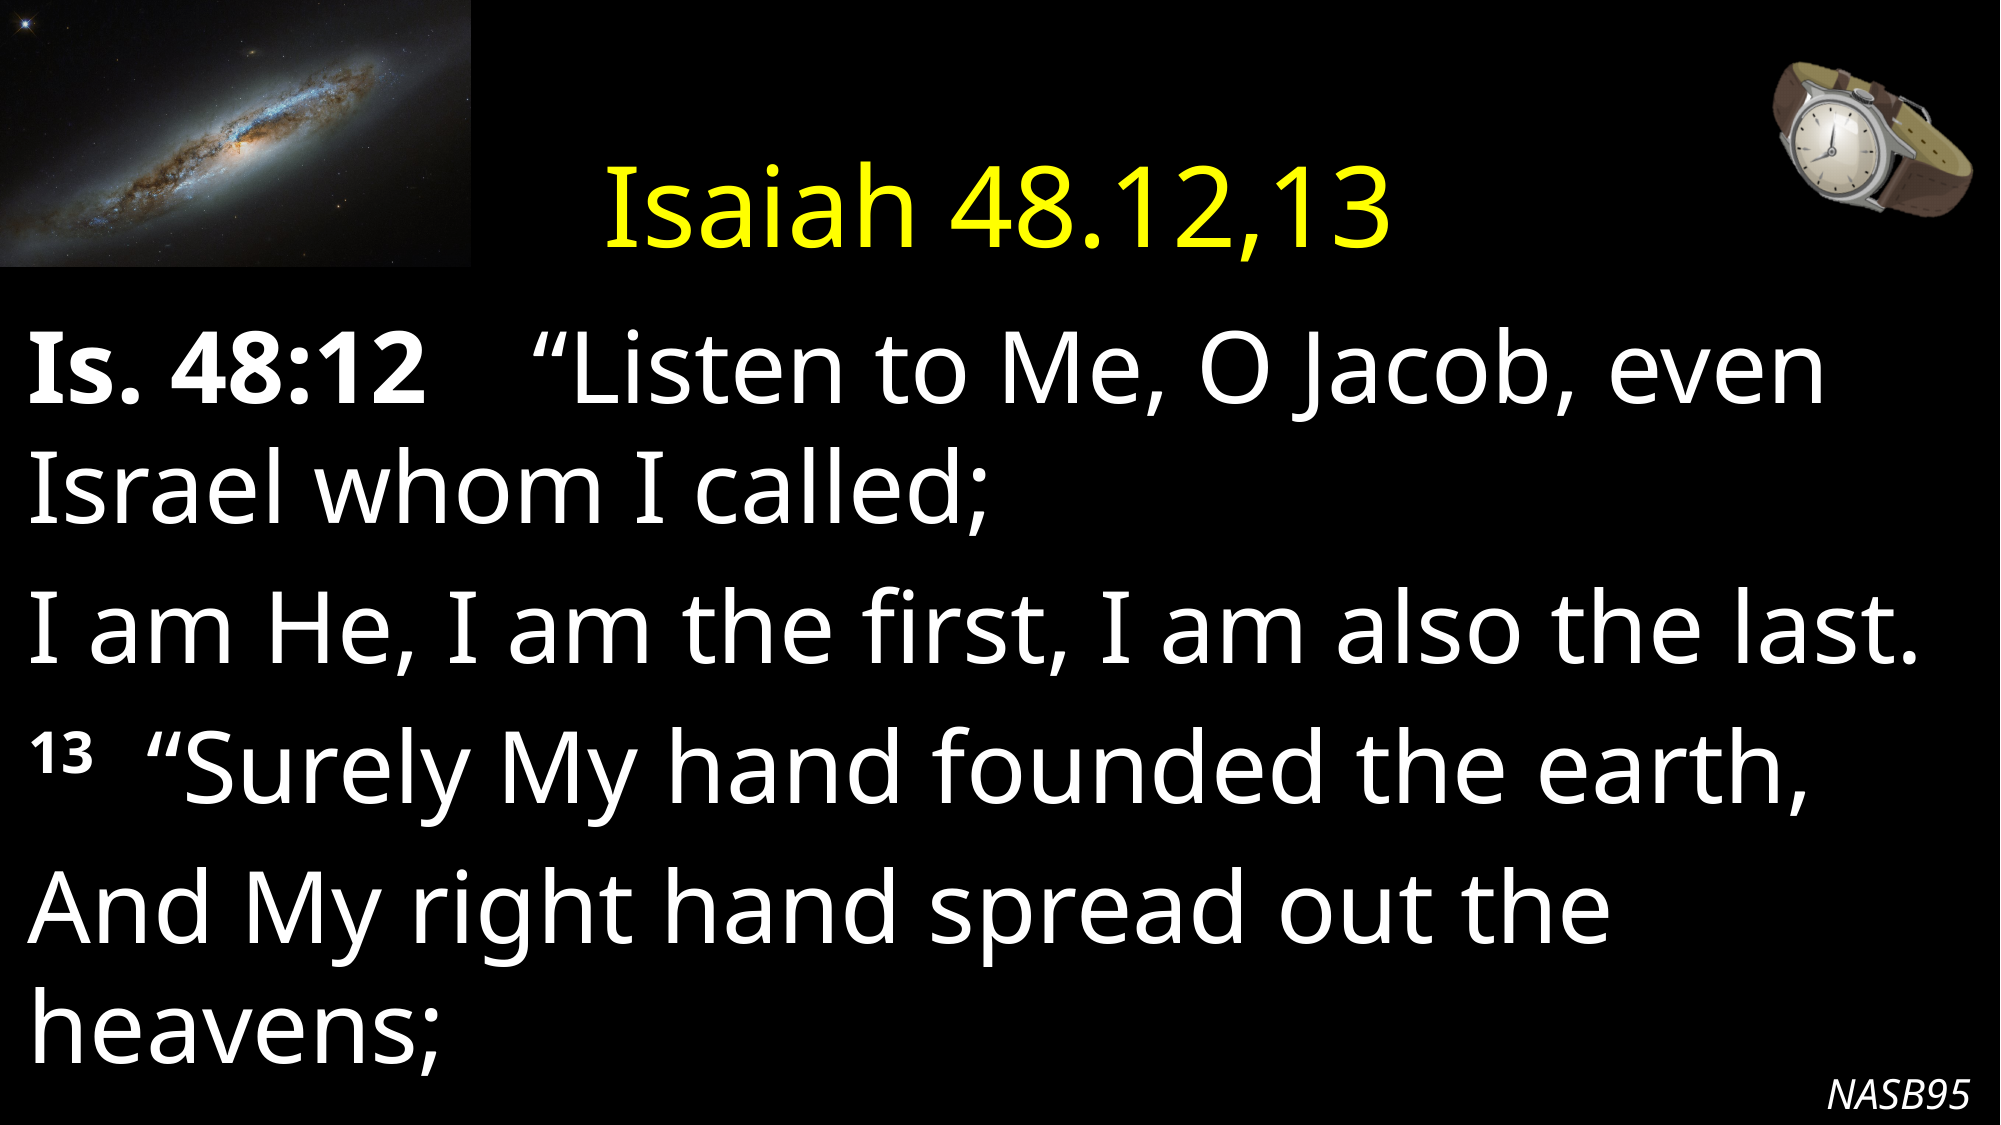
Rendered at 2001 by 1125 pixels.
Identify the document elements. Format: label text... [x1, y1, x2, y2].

text_box NASB95 [1810, 1060, 2000, 1117]
title Isaiah 48.12,13 [324, 109, 1675, 296]
picture [1755, 37, 1992, 258]
list Is. 48:12 “Listen to Me, O Jacob, even Israel whom I called; I am He, I am the first, I am also the last. 13 “Surely My hand founded the earth, And My right hand spread out the heavens; When I call to them, they stand together. [12, 296, 1993, 1069]
picture [0, 0, 471, 267]
